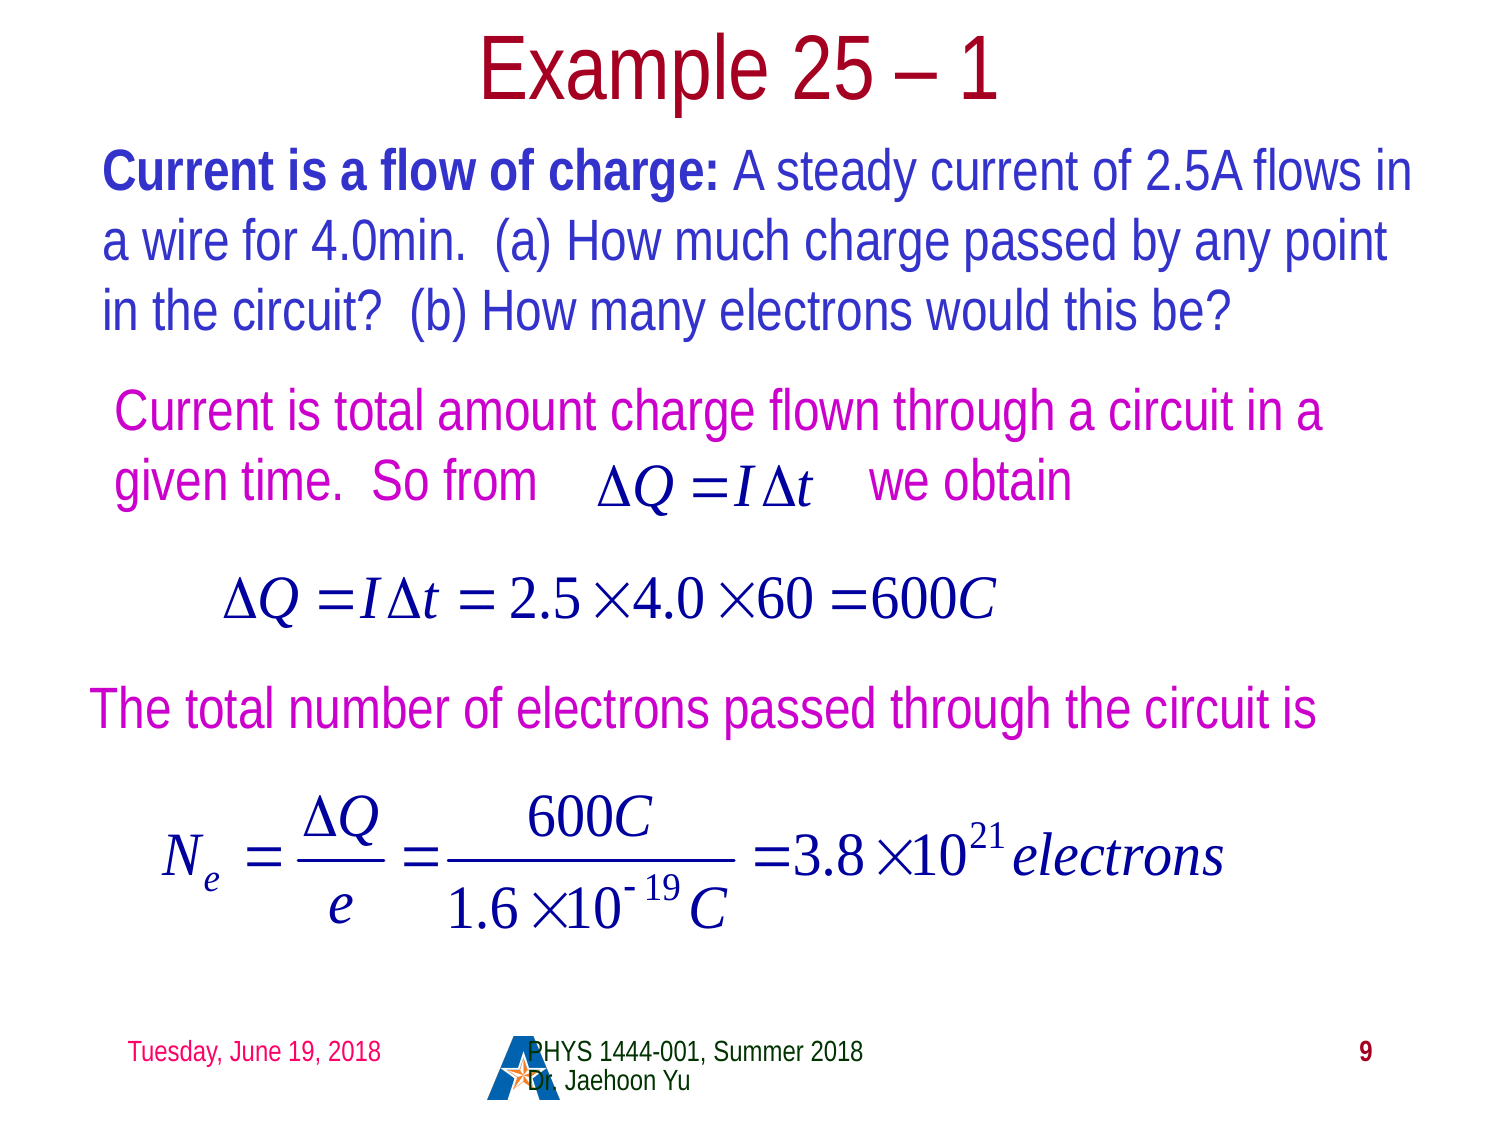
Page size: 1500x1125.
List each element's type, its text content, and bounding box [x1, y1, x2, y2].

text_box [149, 813, 282, 904]
footer PHYS 1444-001, Summer 2018 Dr. Jaehoon Yu [512, 1024, 988, 1101]
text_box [212, 562, 499, 647]
slide_number 9 [1074, 1024, 1388, 1101]
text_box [287, 774, 436, 938]
text_box The total number of electrons passed through the circuit is [74, 662, 1438, 748]
picture [487, 1036, 512, 1100]
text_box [498, 562, 1013, 636]
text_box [586, 449, 826, 535]
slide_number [112, 1024, 426, 1101]
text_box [437, 774, 1237, 944]
text_box Current is a flow of charge: A steady current of 2.5A flows in a wire for 4.0min. (a) How much charge passed by any point in the circuit? (b) How many electrons would this be? [87, 125, 1438, 350]
text_box Current is total amount charge flown through a circuit in a given time. So from we obtain [99, 364, 1413, 520]
title Example 25 – 1 [37, 0, 1463, 126]
